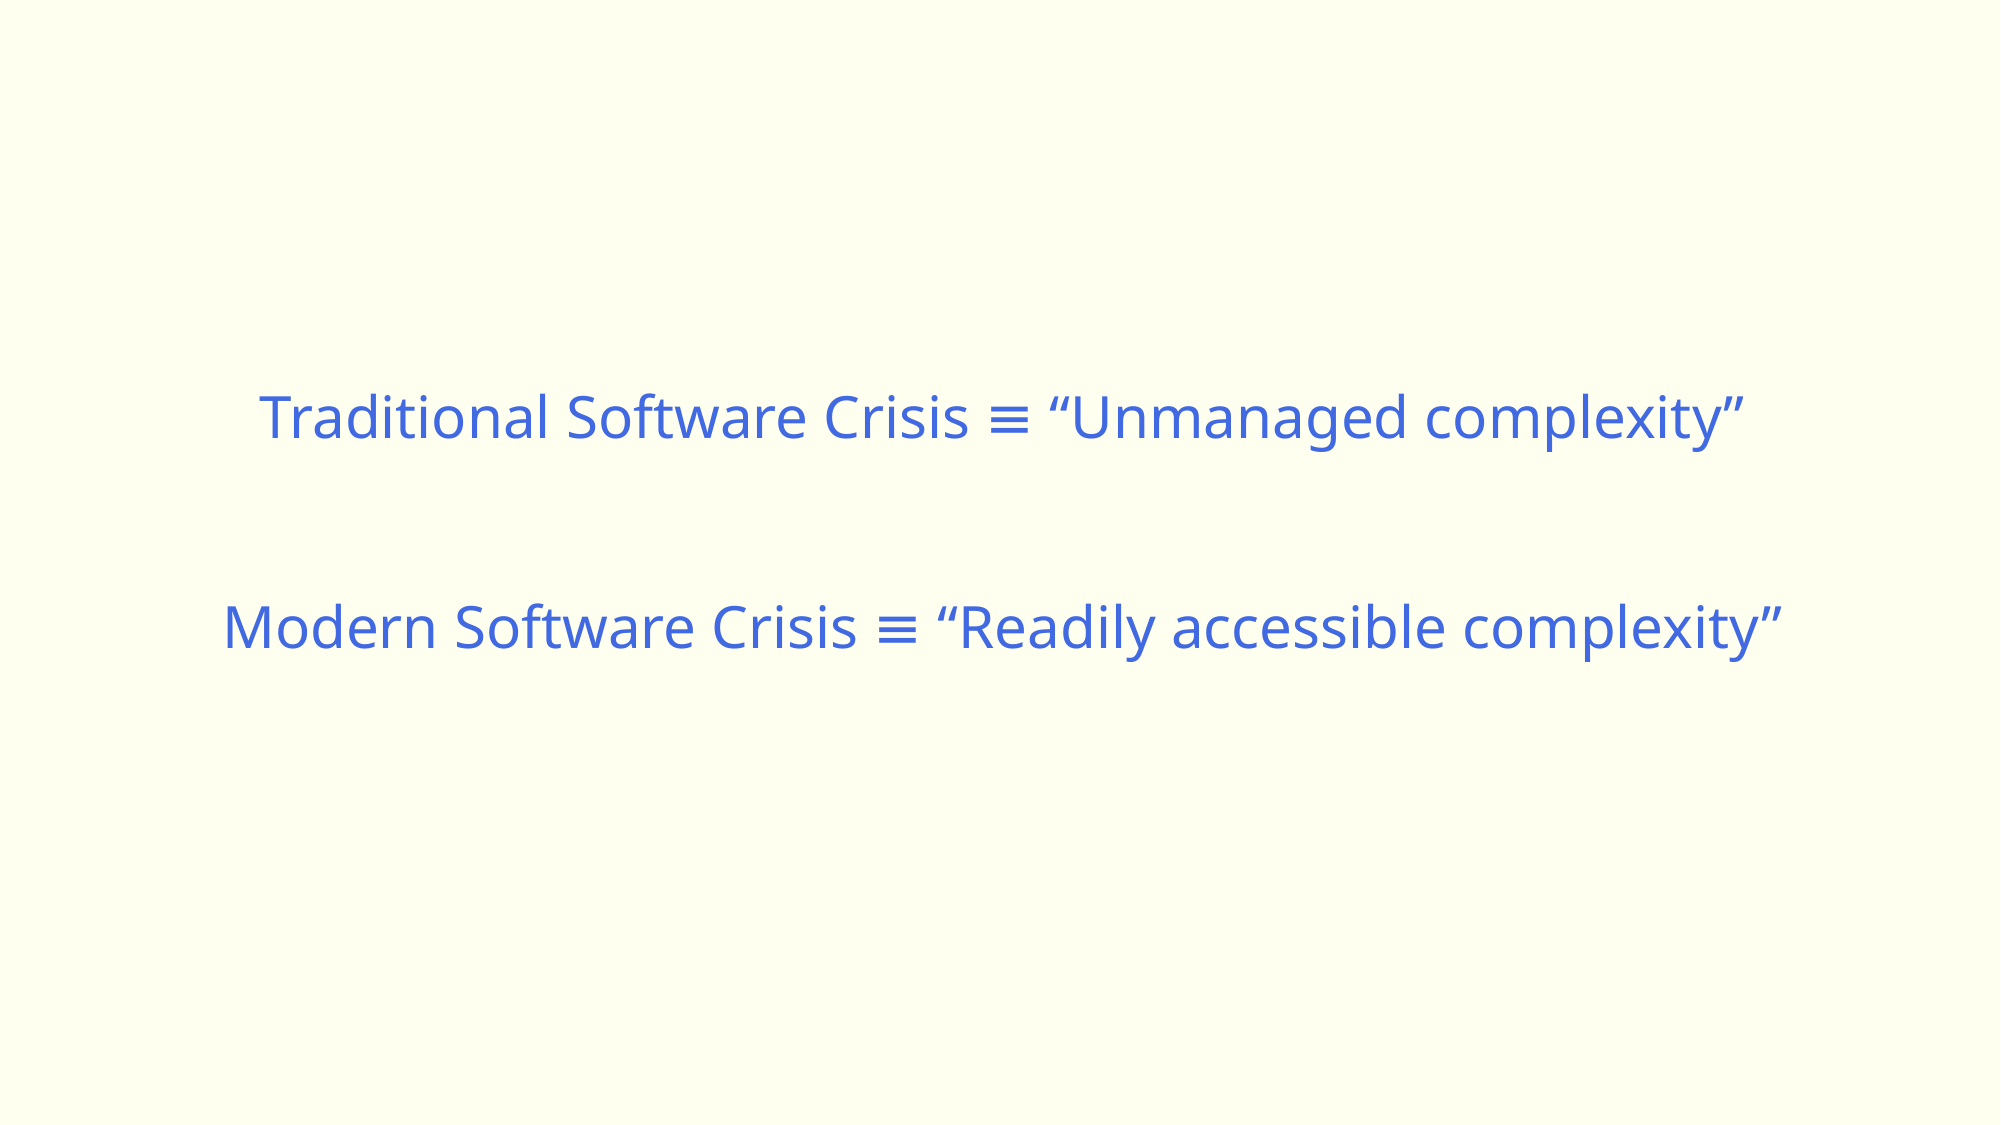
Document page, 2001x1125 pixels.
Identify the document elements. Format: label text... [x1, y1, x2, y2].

list Traditional Software Crisis ≡ “Unmanaged complexity” Modern Software Crisis ≡ “Readily accessible complexity” [31, 29, 1974, 1020]
